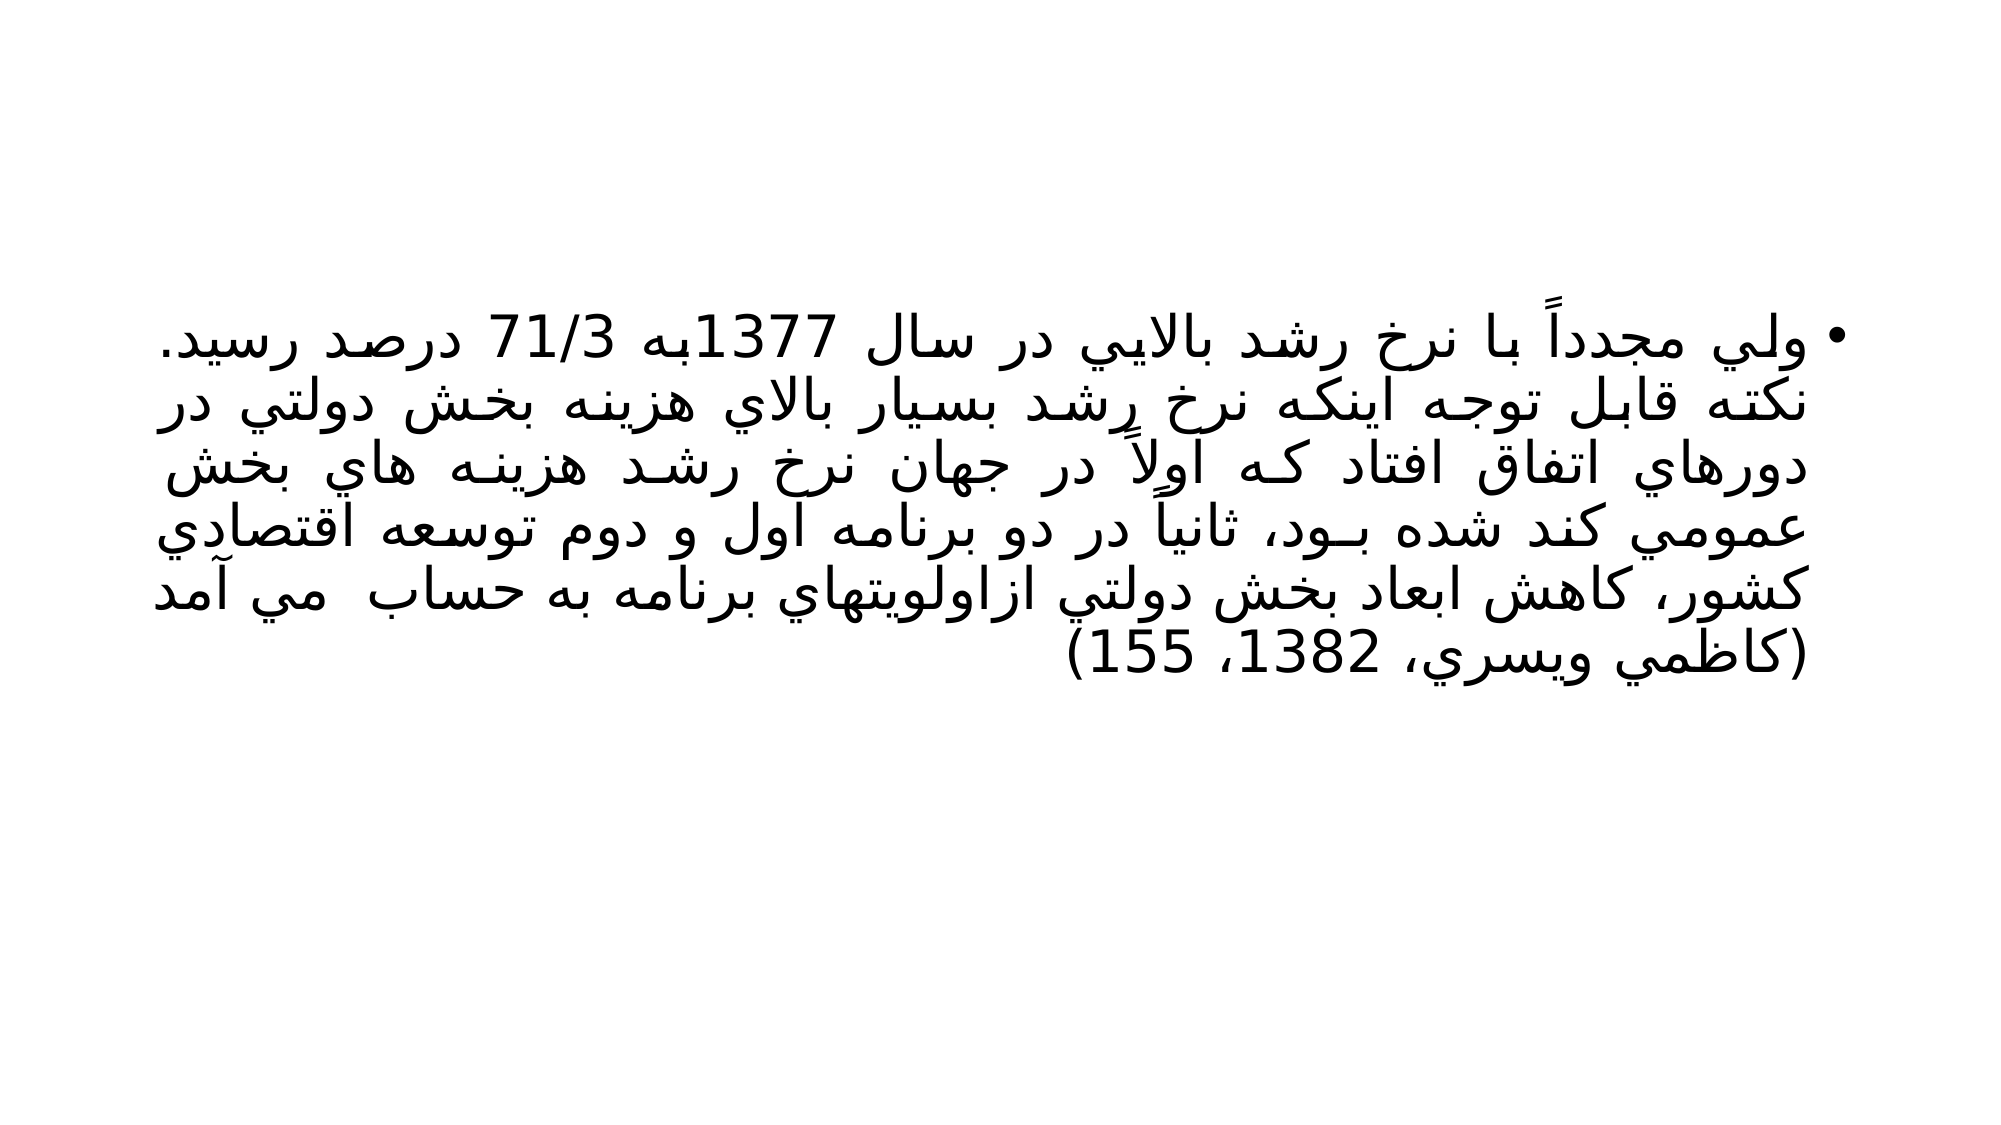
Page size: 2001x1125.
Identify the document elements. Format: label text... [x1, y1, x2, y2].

list ولي مجدداً با نرخ رشد بالايي در سال 1377به 71/3 درصد رسيد. نكته قابل توجه اينكه نرخ رشد بسيار بالاي هزينه بخش دولتي در دورهاي اتفاق افتاد كه اولاً در جهان نرخ رشد هزينه هاي بخش عمومي كند شده بـود، ثانياً در دو برنامه اول و دوم توسعه اقتصادي كشور، كاهش ابعاد بخش دولتي ازاولويتهاي برنامه به حساب مي آمد (كاظمي ويسري، 1382، 155) [137, 299, 1863, 1014]
